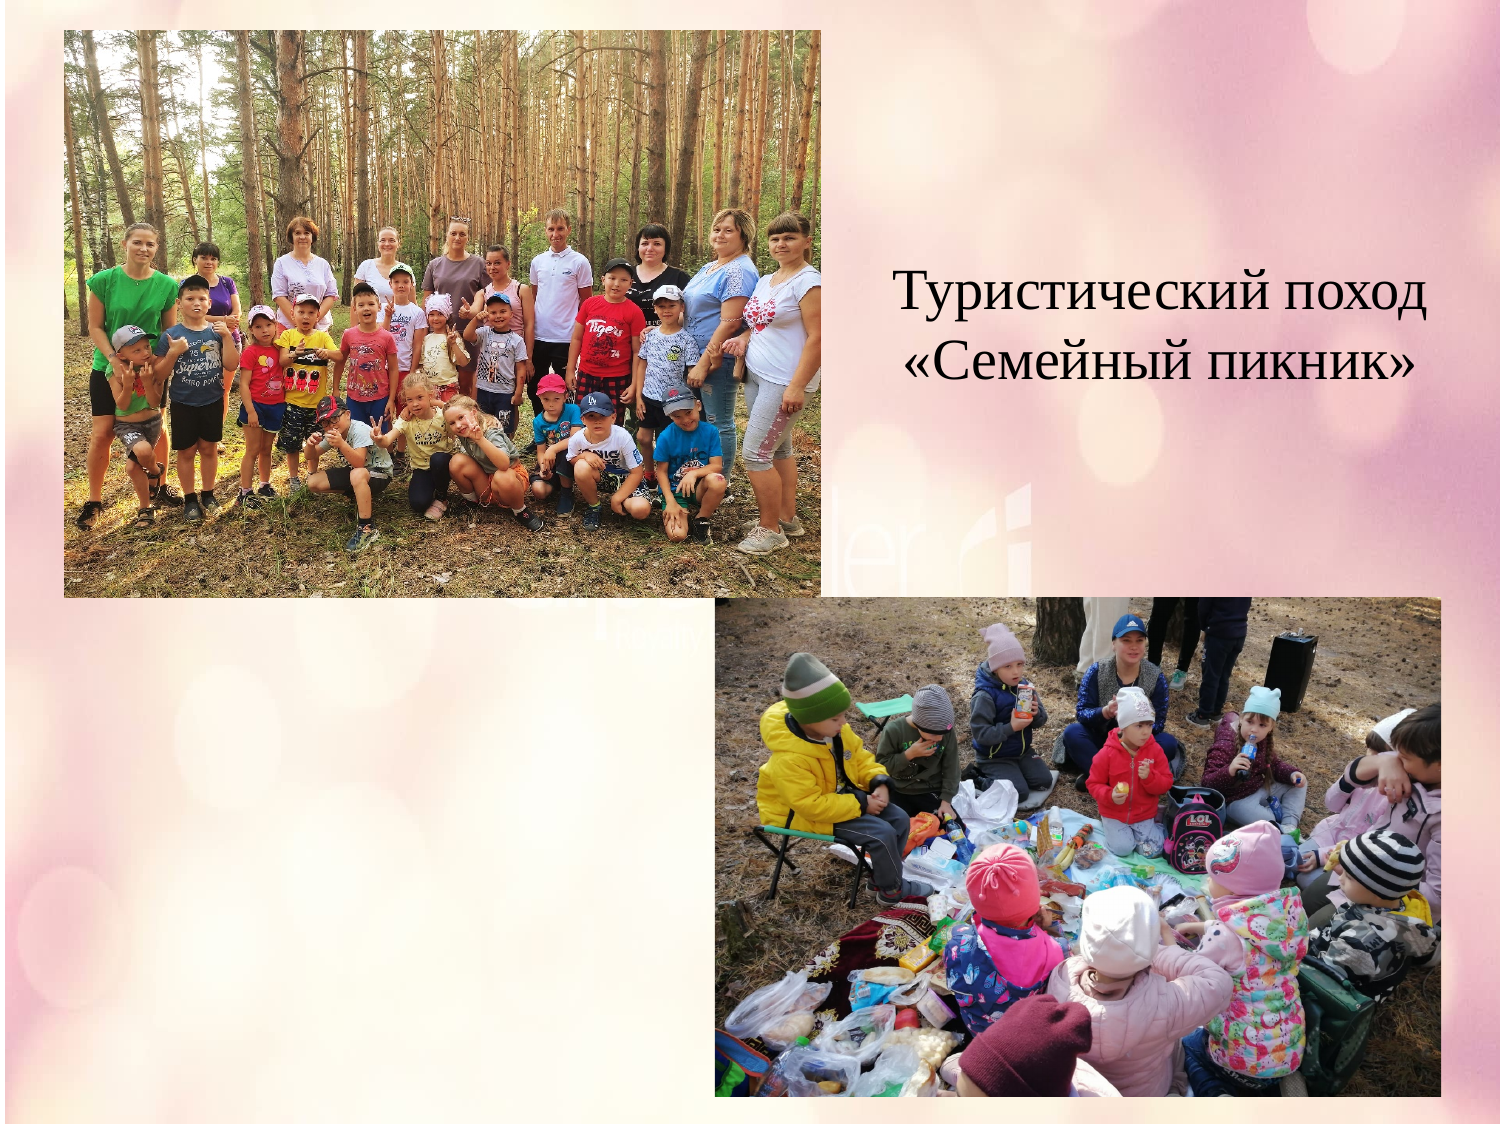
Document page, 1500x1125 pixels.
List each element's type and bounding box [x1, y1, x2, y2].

list [64, 30, 822, 599]
picture [5, 0, 1500, 1124]
